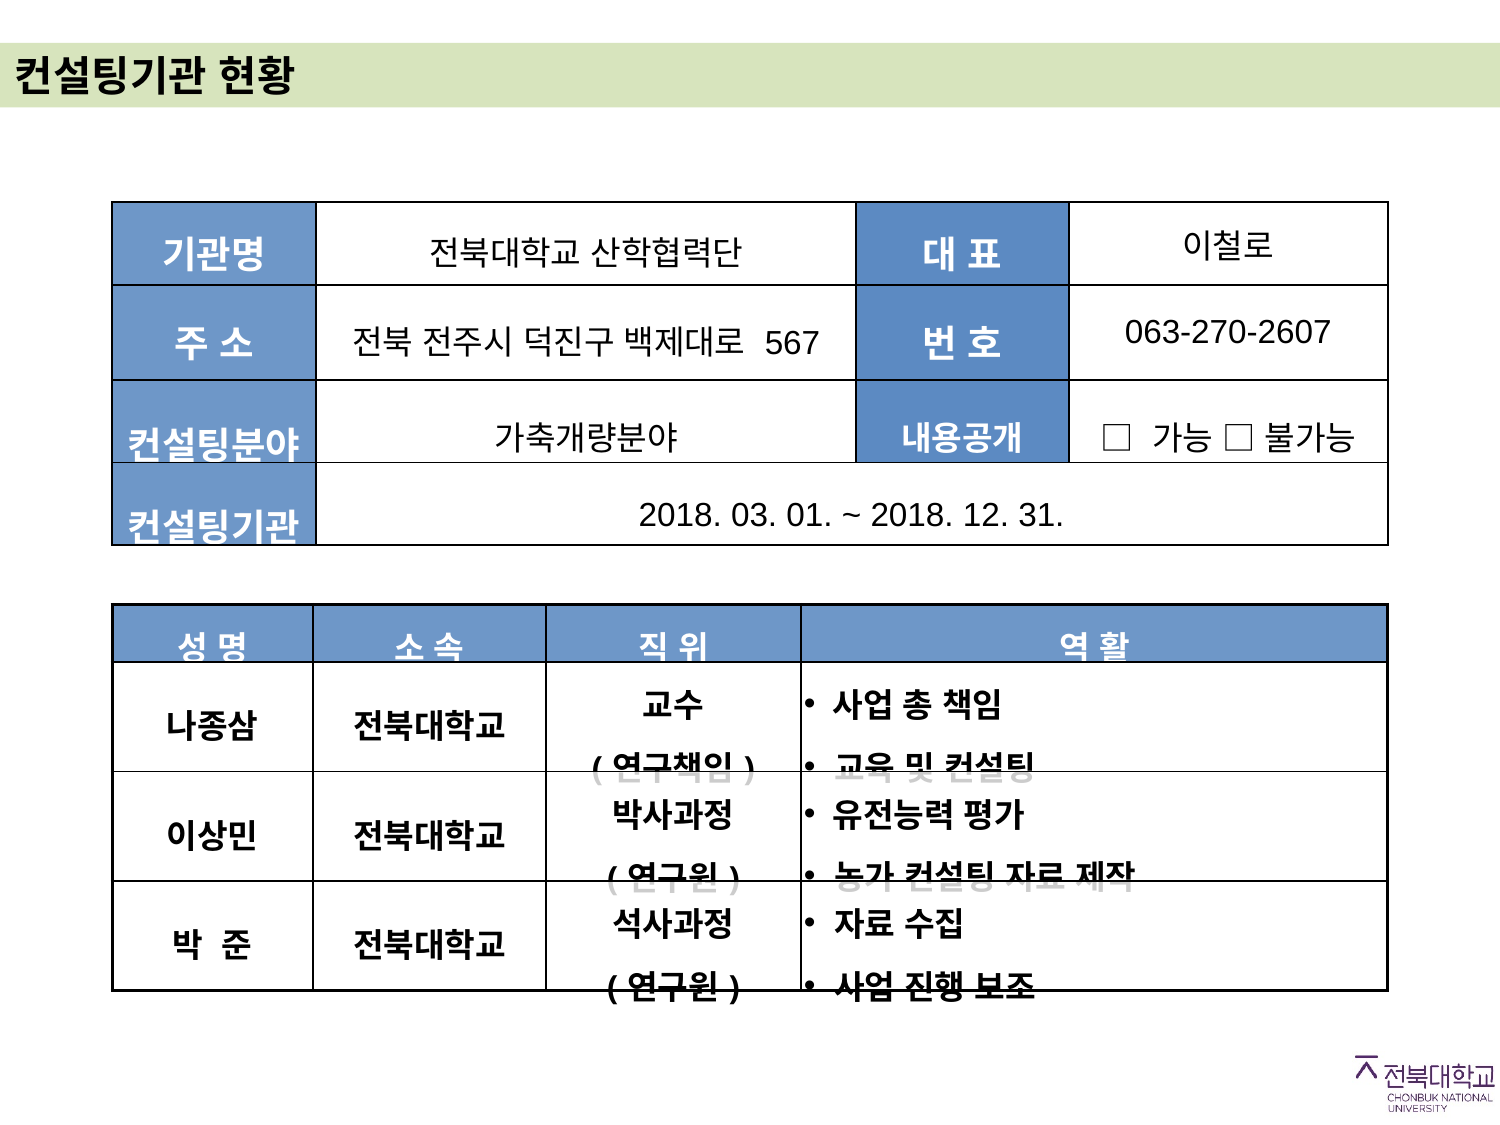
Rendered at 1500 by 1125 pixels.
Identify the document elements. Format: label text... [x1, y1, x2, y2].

table_cell 번 호 [857, 286, 1068, 379]
table_header 소 속 [314, 606, 545, 619]
table_cell 박사과정 (연구원) [666, 772, 800, 880]
table_header 성 명 [114, 606, 312, 619]
table_cell 컨설팅기관 [113, 463, 315, 544]
table_cell 주 소 [113, 286, 315, 379]
table_cell 컨설팅분야 [113, 381, 315, 462]
table_header 기관명 [113, 203, 315, 284]
table_cell 자료 수집 사업 진행 보조 [802, 882, 1386, 989]
table_cell 가축개량분야 [317, 381, 855, 462]
table_header 전북대학교 산학협력단 [317, 203, 855, 284]
table_header 역 활 [802, 606, 1386, 661]
table_cell 전북 전주시 덕진구 백제대로 567 [317, 286, 855, 379]
table_cell 교수 (연구책임) [666, 663, 800, 771]
table_cell 2018. 03. 01. ~ 2018. 12. 31. [317, 463, 1387, 544]
table_cell 내용공개 [857, 381, 1068, 462]
table_cell 석사과정 (연구원) [666, 882, 800, 989]
table_cell 유전능력 평가 농가 컨설팅 자료 제작 [802, 772, 1386, 880]
table_header 대 표 [857, 203, 1068, 284]
table_header 직 위 [547, 606, 800, 661]
table_cell □ 가능 □ 불가능 [1070, 381, 1387, 462]
table_cell 063-270-2607 [1070, 286, 1387, 379]
picture [1352, 1051, 1497, 1121]
text_box 컨설팅기관 현황 [0, 42, 1500, 108]
table_header 이철로 [1070, 203, 1387, 284]
table_cell 사업 총 책임 교육 및 컨설팅 [802, 663, 1386, 771]
chart [70, 620, 662, 1005]
